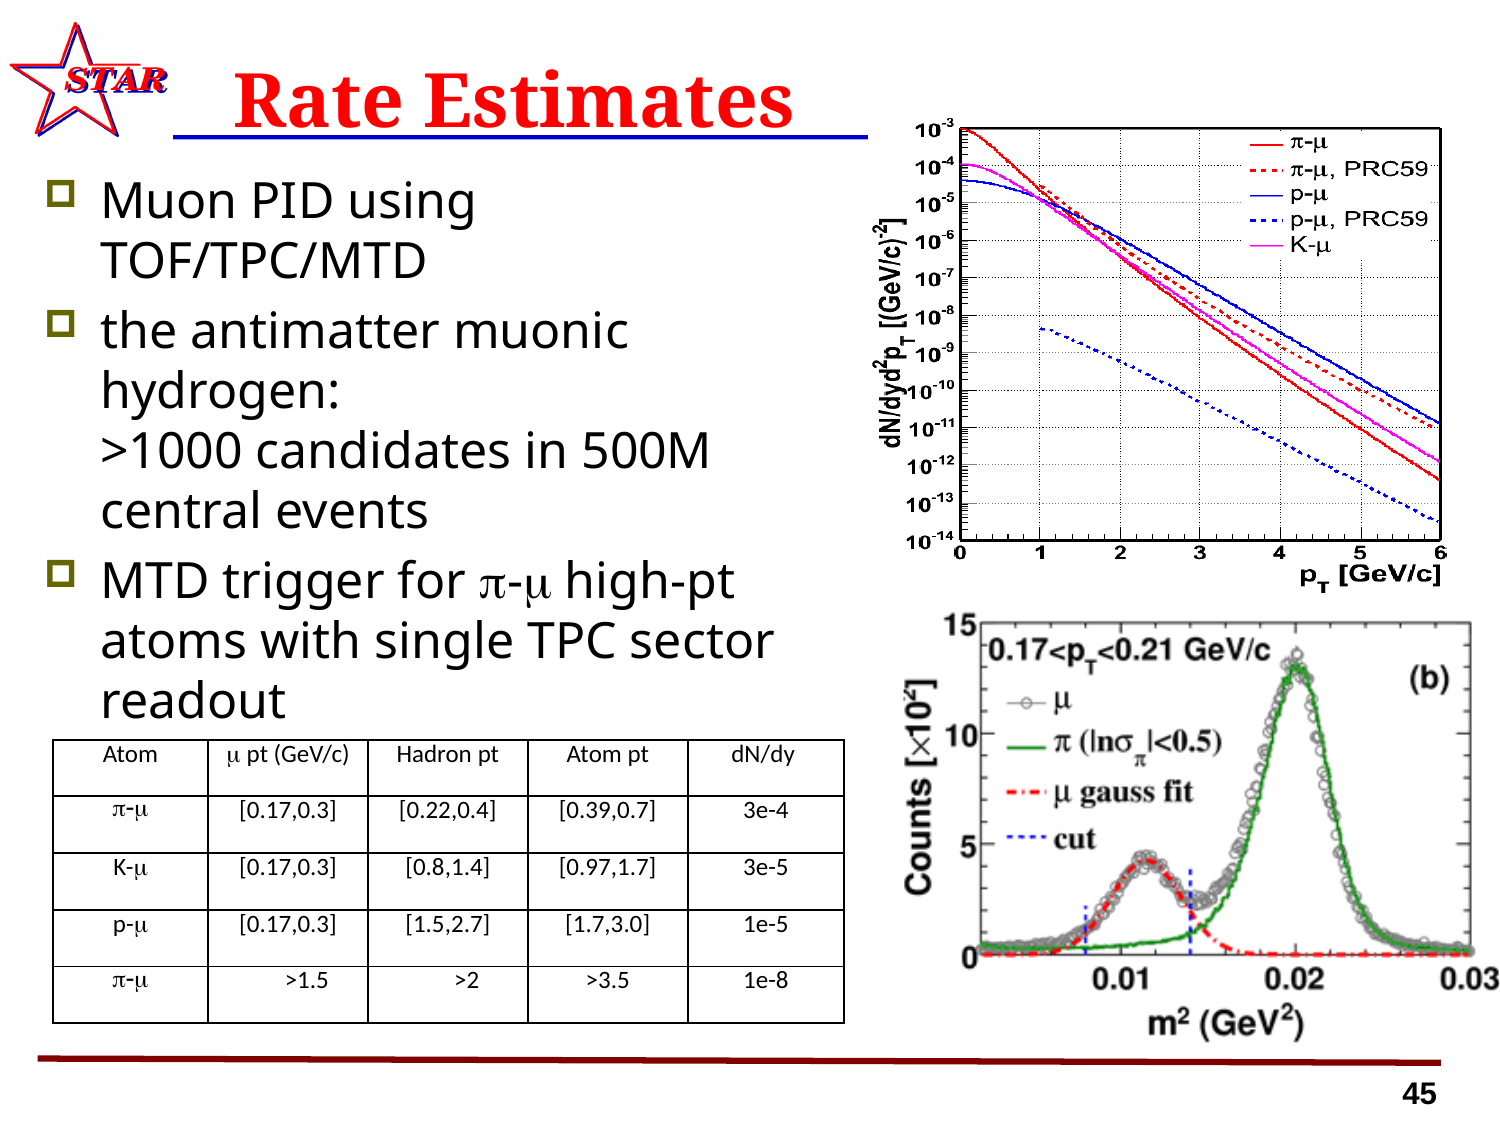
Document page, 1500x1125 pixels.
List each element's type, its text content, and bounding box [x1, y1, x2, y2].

table_cell [0.17,0.3] [209, 911, 367, 966]
table_cell p-m [54, 797, 207, 852]
table_header dN/dy [689, 741, 843, 795]
table_cell [0.39,0.7] [529, 797, 687, 852]
title Rate Estimates [218, 45, 975, 233]
table_cell 1e-8 [689, 967, 843, 1022]
table_cell [0.97,1.7] [529, 854, 687, 909]
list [867, 113, 1447, 599]
table_cell 3e-5 [689, 854, 843, 909]
table_cell p-m [54, 911, 207, 966]
table_cell 3e-4 [689, 797, 843, 852]
picture [5, 20, 169, 138]
table_header Atom pt [529, 741, 687, 795]
table_cell 1e-5 [689, 911, 843, 966]
table_cell [0.8,1.4] [369, 854, 527, 909]
table_cell [0.22,0.4] [369, 797, 527, 852]
table_header m pt (GeV/c) [209, 741, 367, 795]
table_cell p-m [54, 967, 207, 1022]
table_cell [0.17,0.3] [209, 797, 367, 852]
table_cell >2 [369, 967, 527, 1022]
table_cell [1.5,2.7] [369, 911, 527, 966]
table_cell K-m [54, 854, 207, 909]
table_header Atom [54, 741, 207, 795]
table_header Hadron pt [369, 741, 527, 795]
table_cell >3.5 [529, 967, 687, 1022]
table_cell [1.7,3.0] [529, 911, 687, 966]
table_cell >1.5 [209, 967, 367, 1022]
table_cell [0.17,0.3] [209, 854, 367, 909]
list Muon PID using TOF/TPC/MTD the antimatter muonic hydrogen: >1000 candidates in 500M central events MTD trigger for p-m high-pt atoms with single TPC sector readout [29, 160, 821, 1005]
picture [903, 609, 1500, 1054]
